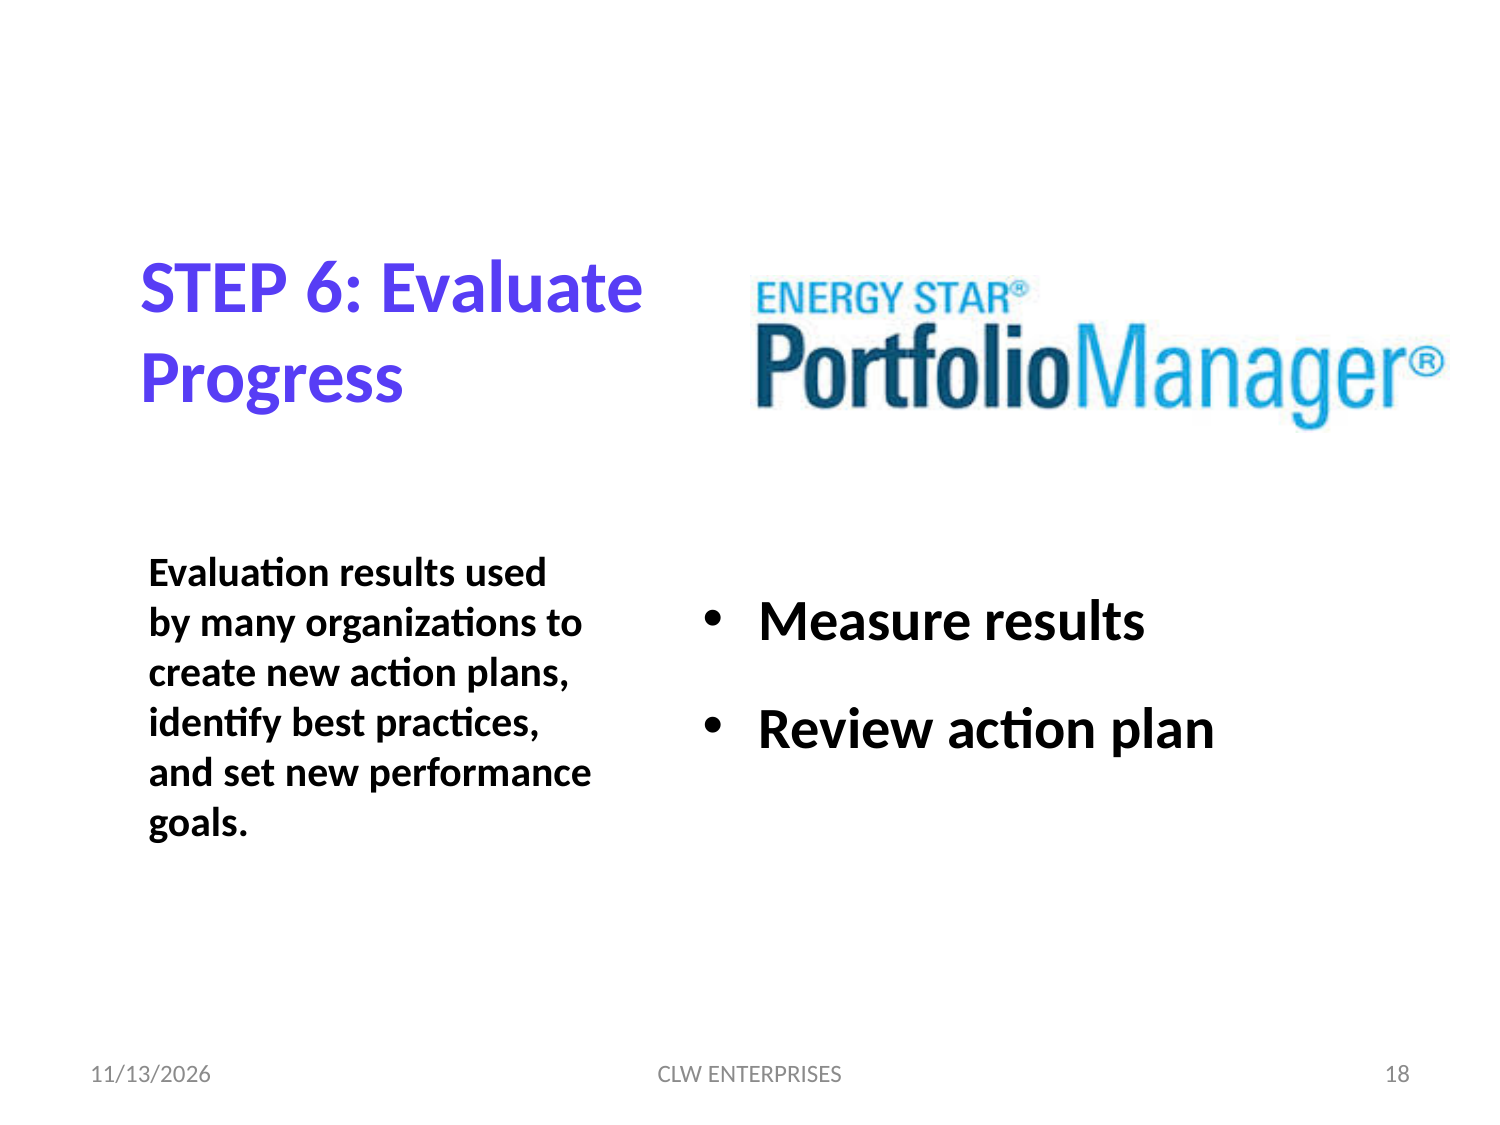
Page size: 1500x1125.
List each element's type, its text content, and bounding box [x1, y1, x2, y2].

title STEP 6: Evaluate Progress [125, 162, 663, 425]
text_box Evaluation results used by many organizations to create new action plans, identify best practices, and set new performance goals. [133, 537, 613, 853]
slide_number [75, 1042, 425, 1103]
picture [749, 275, 1451, 434]
list Measure results Review action plan [687, 575, 1439, 975]
footer CLW ENTERPRISES [512, 1042, 988, 1103]
slide_number 18 [1074, 1042, 1425, 1103]
